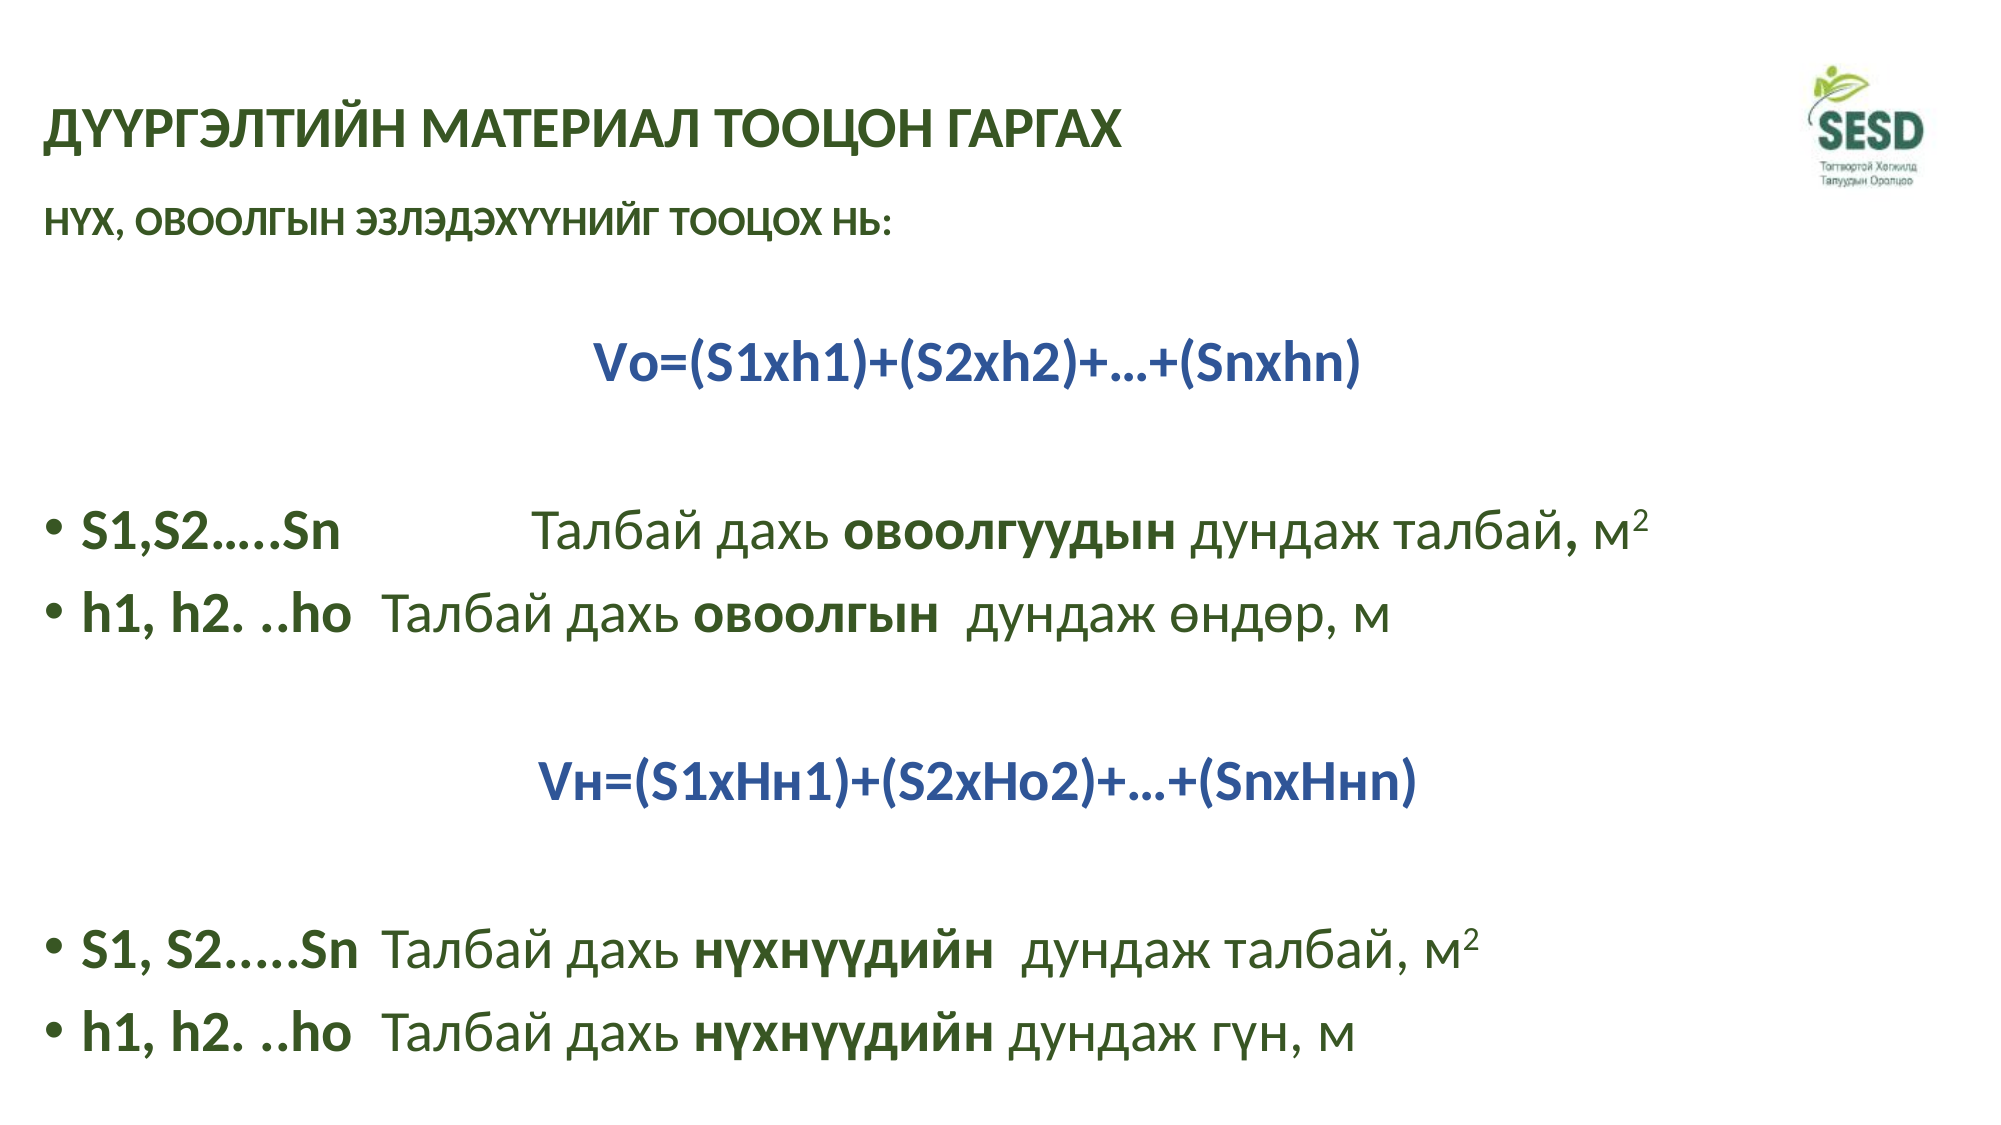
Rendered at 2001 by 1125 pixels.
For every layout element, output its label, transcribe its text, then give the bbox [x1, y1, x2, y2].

title ДҮҮРГЭЛТИЙН МАТЕРИАЛ ТООЦОН ГАРГАХ [28, 18, 1491, 191]
picture [1754, 18, 1987, 251]
list НҮХ, ОВООЛГЫН ЭЗЛЭДЭХҮҮНИЙГ ТООЦОХ НЬ: Vо=(S1xh1)+(S2xh2)+…+(Snxhn) S1,S2…..Sn Талбай дахь овоолгуудын дундаж талбай, м2 h1, h2. ..ho Талбай дахь овоолгын дундаж өндөр, м Vн=(S1xHн1)+(S2xHo2)+…+(SnxHнn) S1, S2.....Sn Талбай дахь нүхнүүдийн дундаж талбай, м2 h1, h2. ..ho Талбай дахь нүхнүүдийн дундаж гүн, м [28, 191, 1929, 1014]
